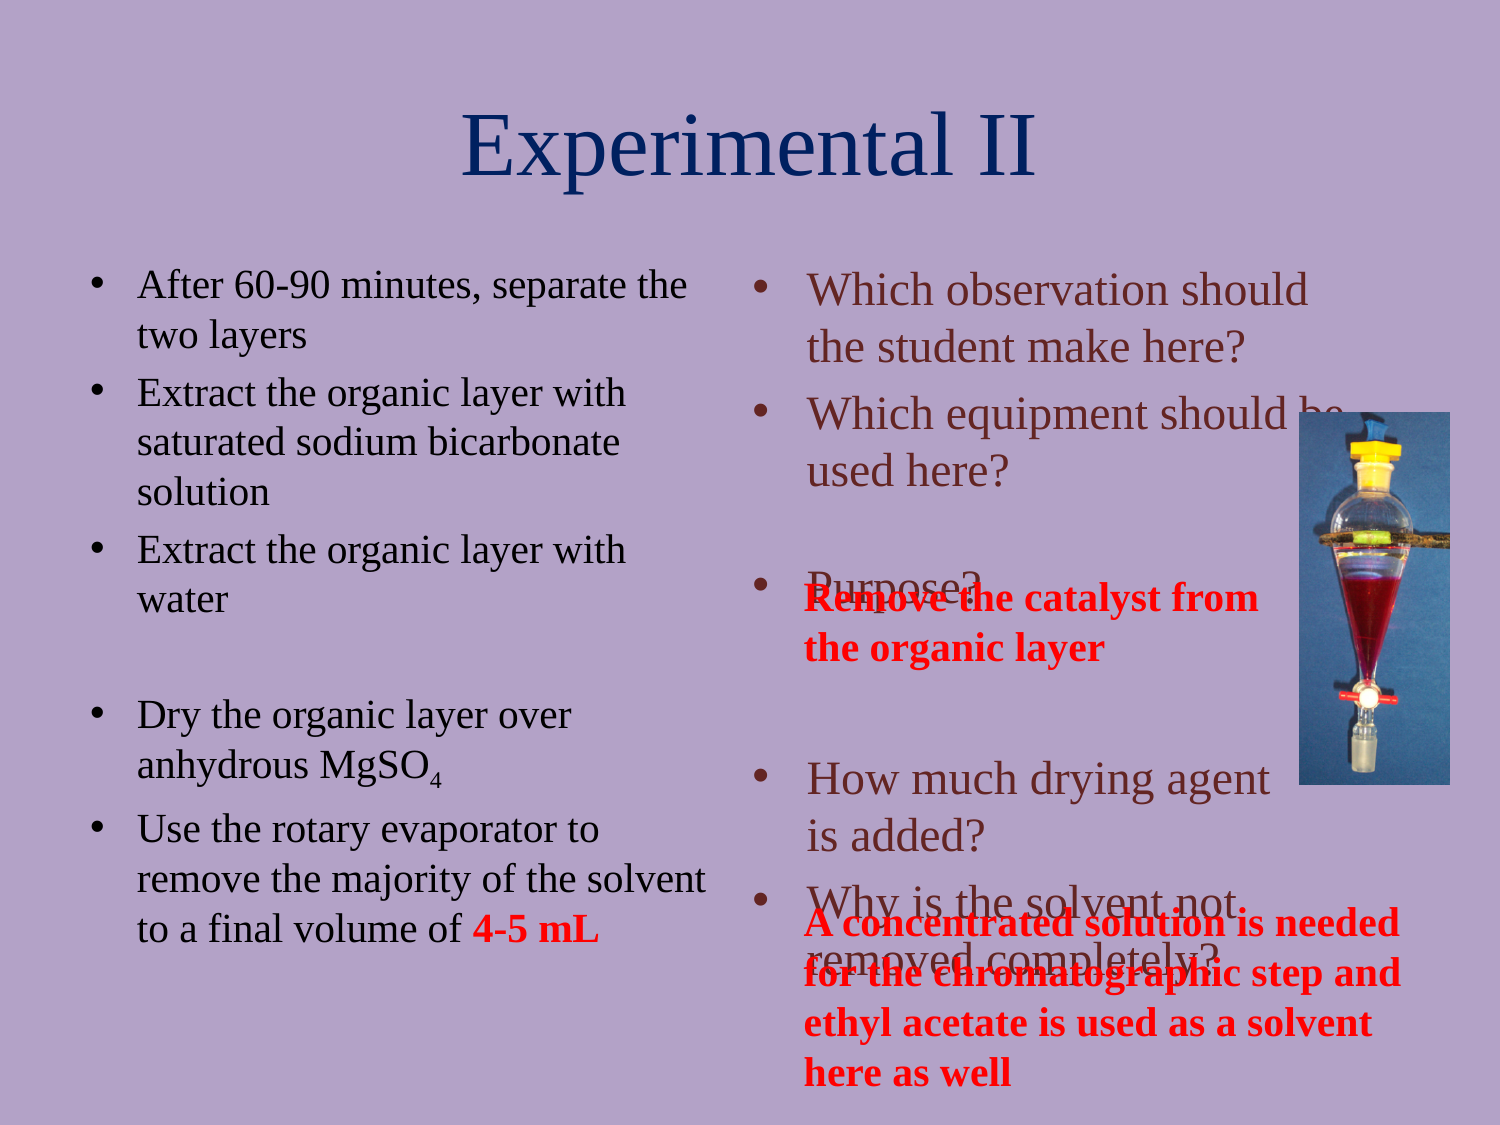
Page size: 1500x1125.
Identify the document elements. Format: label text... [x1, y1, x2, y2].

title Experimental II [75, 45, 1425, 233]
list Which observation should the student make here? Which equipment should be used here? Purpose? How much drying agent is added? Why is the solvent not removed completely? [737, 249, 1363, 1000]
picture [1299, 412, 1451, 785]
list After 60-90 minutes, separate the two layers Extract the organic layer with saturated sodium bicarbonate solution Extract the organic layer with water Dry the organic layer over anhydrous MgSO4 Use the rotary evaporator to remove the majority of the solvent to a final volume of 4-5 mL [75, 249, 725, 1000]
text_box A concentrated solution is needed for the chromatographic step and ethyl acetate is used as a solvent here as well [789, 887, 1428, 1103]
text_box Remove the catalyst from the organic layer [788, 562, 1285, 678]
